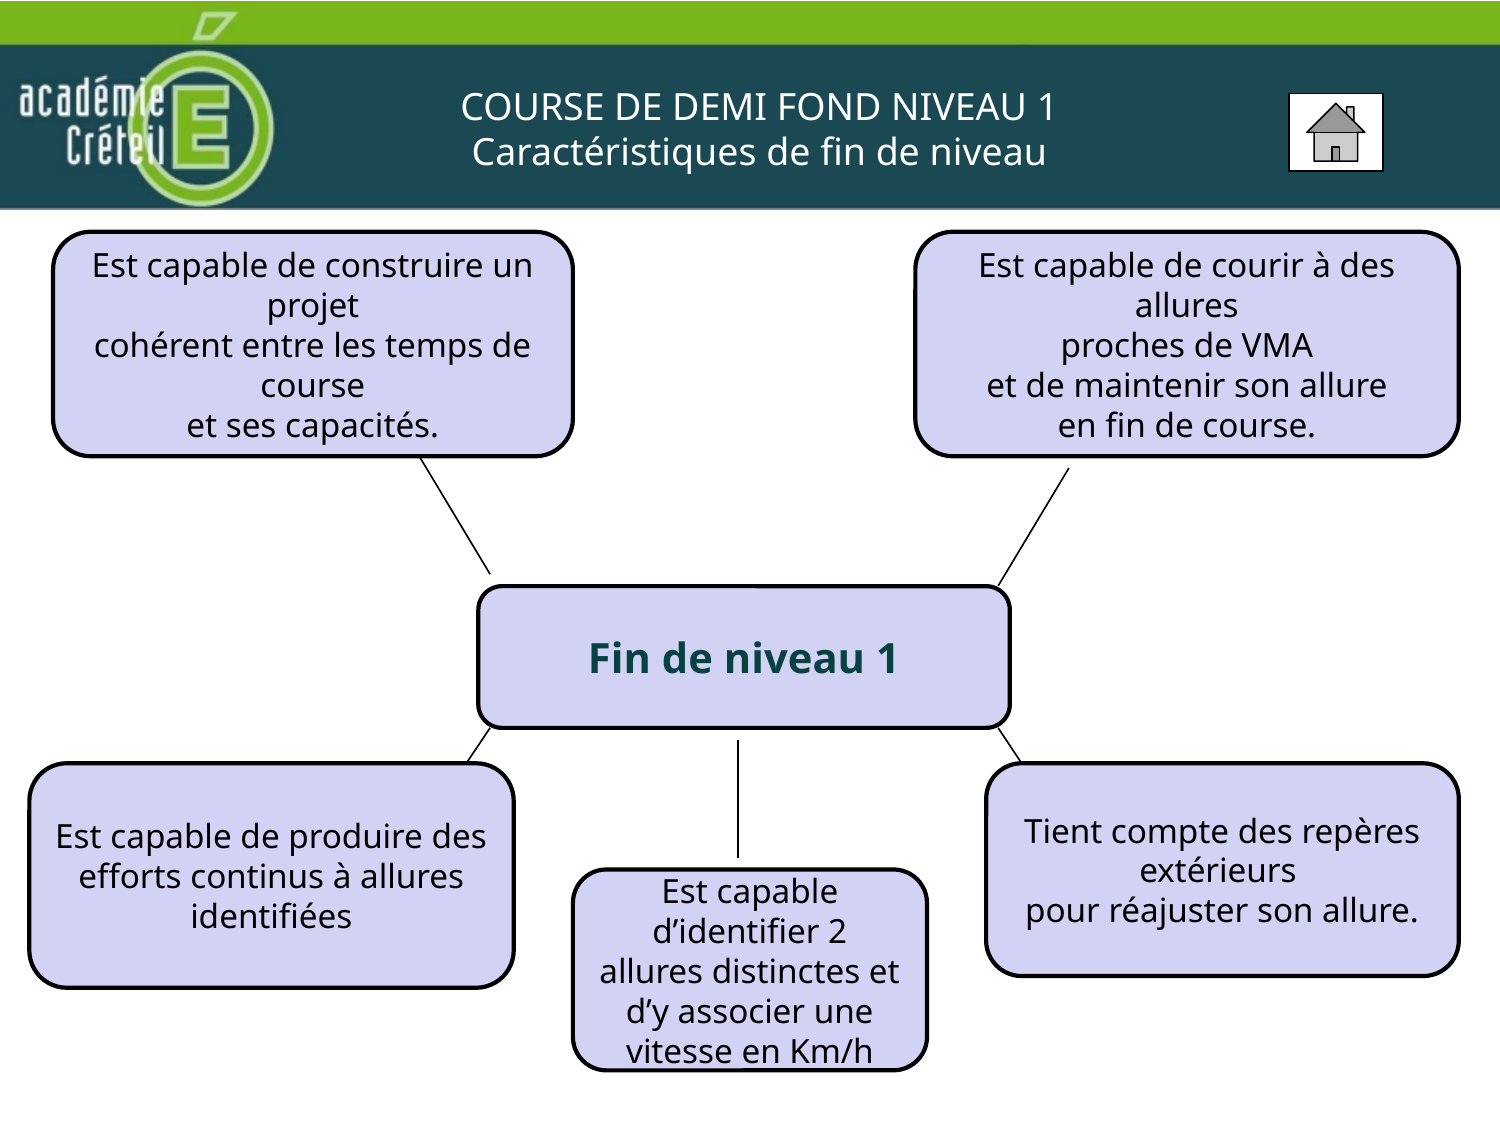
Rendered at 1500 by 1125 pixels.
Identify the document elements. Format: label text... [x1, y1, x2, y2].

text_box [997, 727, 1022, 764]
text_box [466, 727, 491, 764]
text_box Est capable de produire des efforts continus à allures identifiées [27, 761, 516, 990]
text_box Est capable de construire un projet cohérent entre les temps de course et ses capacités. [50, 229, 575, 459]
text_box Est capable d’identifier 2 allures distinctes et d’y associer une vitesse en Km/h [570, 867, 930, 1073]
text_box Tient compte des repères extérieurs pour réajuster son allure. [984, 761, 1461, 979]
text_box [997, 467, 1070, 587]
text_box Est capable de courir à des allures proches de VMA et de maintenir son allure en fin de course. [913, 229, 1461, 459]
picture [0, 1, 1500, 210]
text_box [418, 455, 491, 575]
text_box [677, 643, 835, 694]
text_box Fin de niveau 1 [476, 584, 1012, 730]
